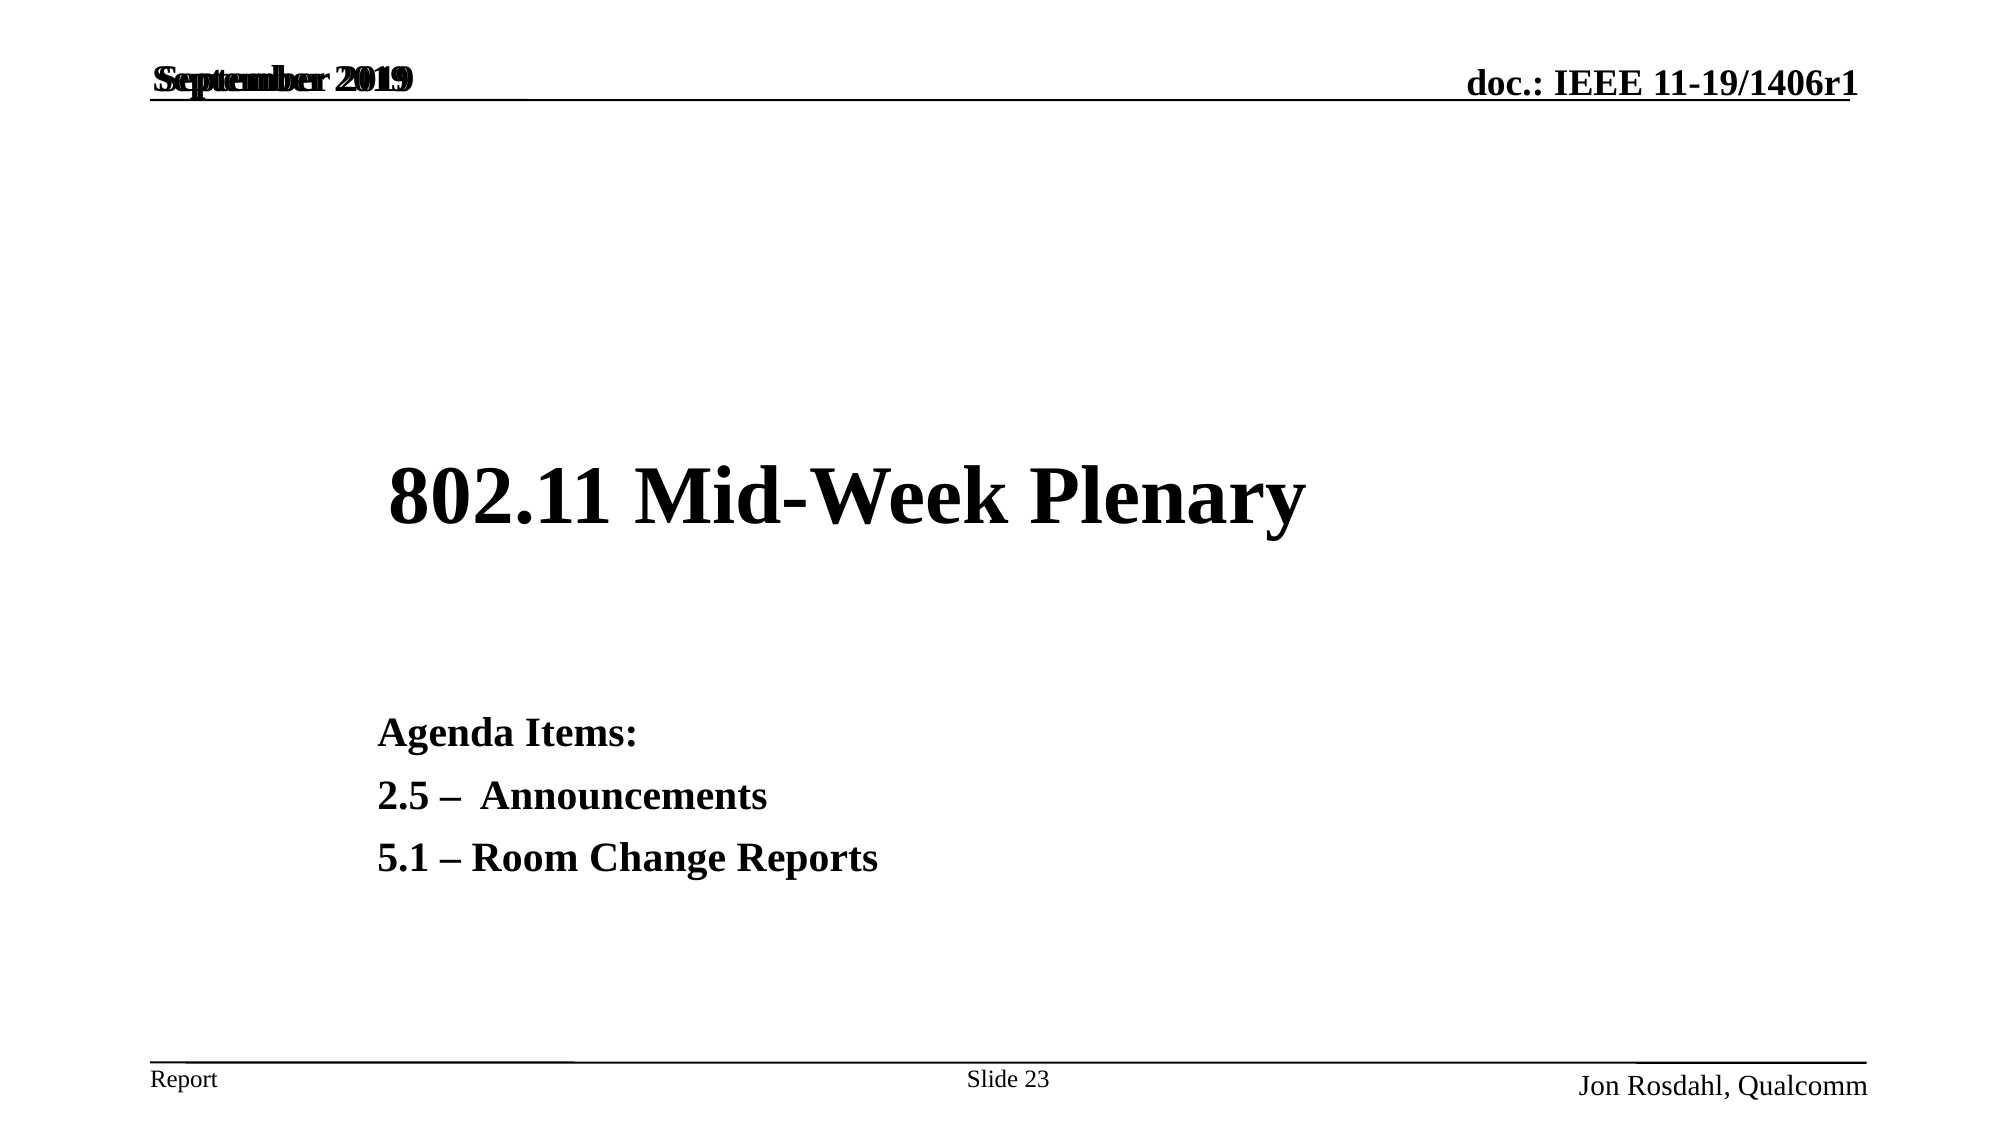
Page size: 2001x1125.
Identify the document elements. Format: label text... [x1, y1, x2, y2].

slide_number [152, 54, 563, 100]
list Agenda Items: 2.5 – Announcements 5.1 – Room Change Reports [361, 703, 1638, 951]
slide_number Slide 23 [950, 1061, 1067, 1123]
footer Jon Rosdahl, Qualcomm [1531, 1066, 1869, 1108]
title 802.11 Mid-Week Plenary [373, 432, 1650, 657]
